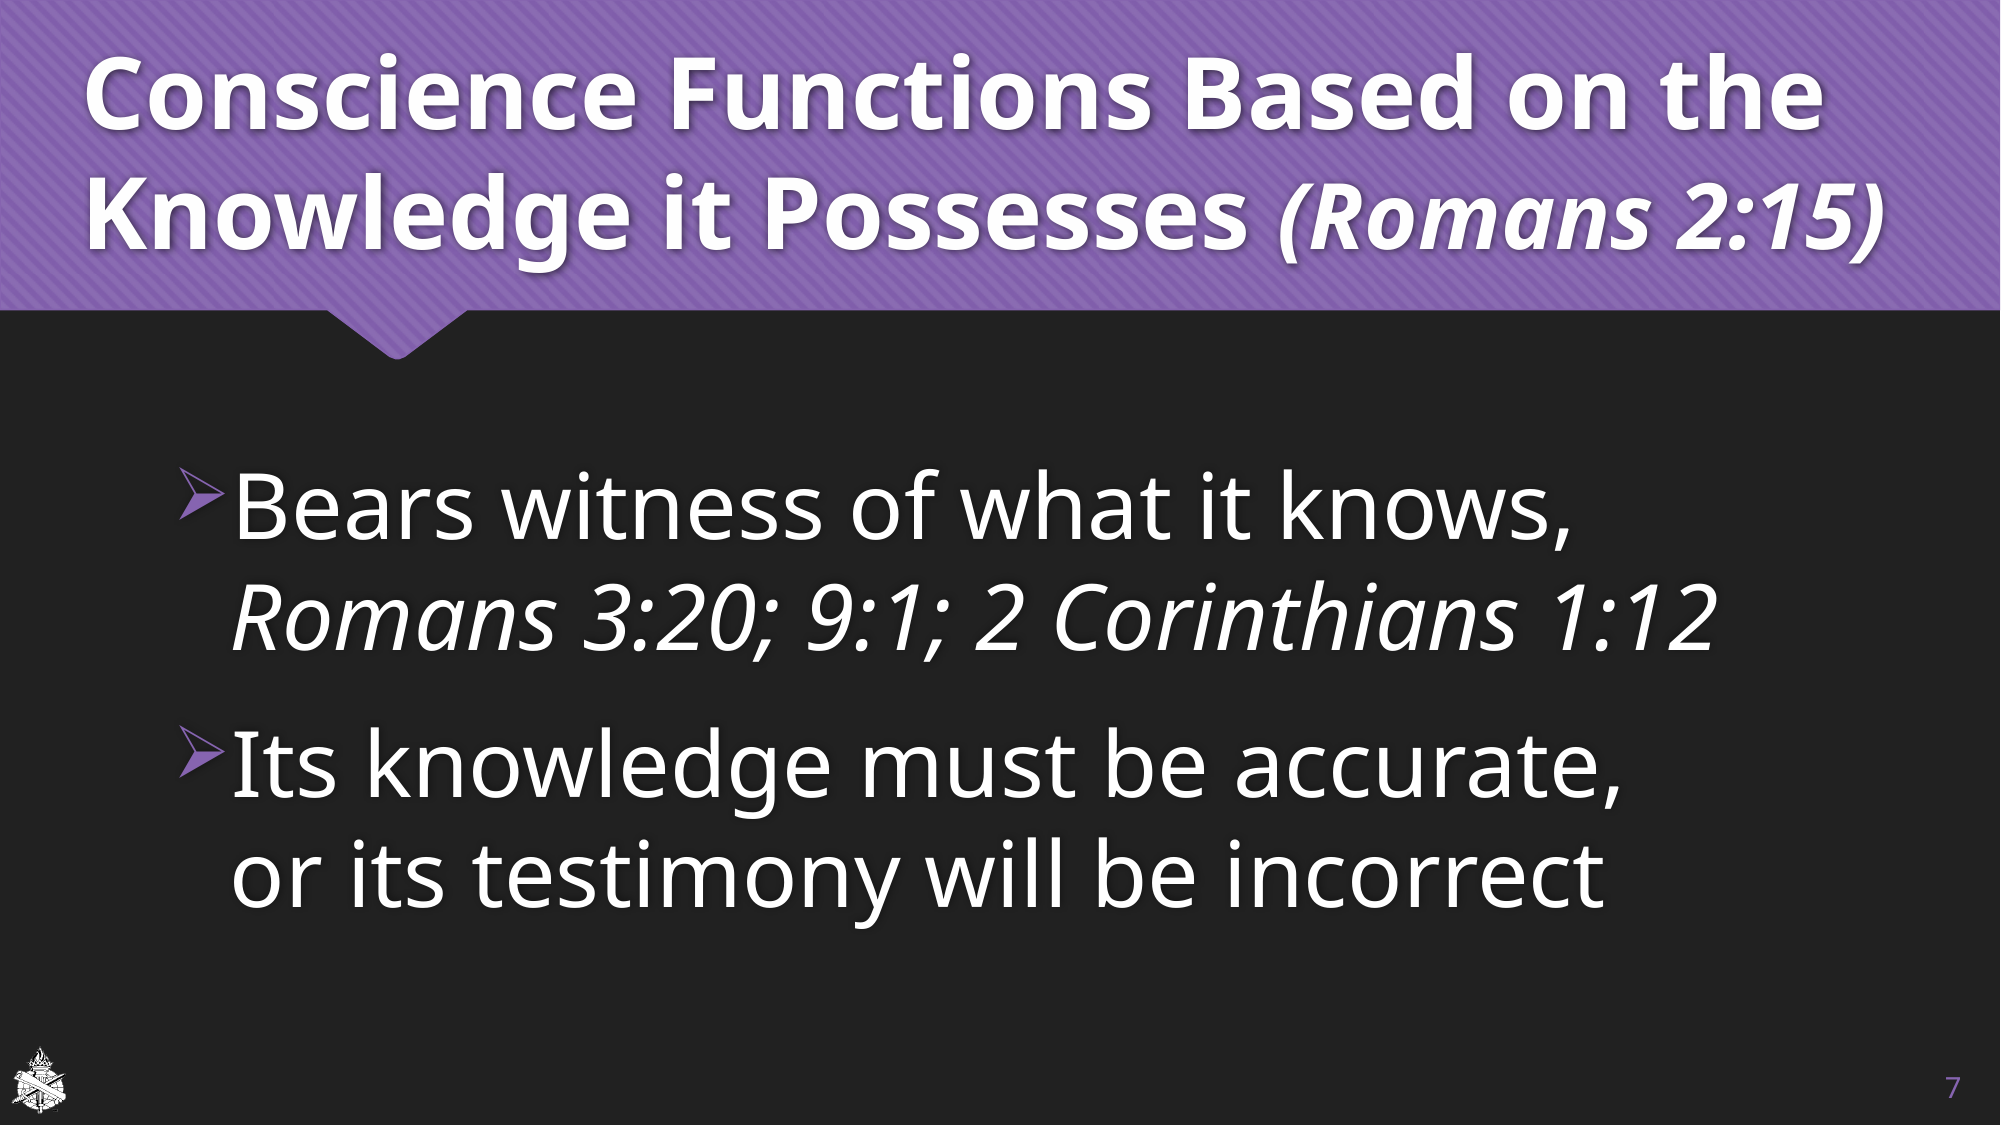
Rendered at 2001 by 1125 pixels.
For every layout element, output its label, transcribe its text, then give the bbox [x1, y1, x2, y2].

title Conscience Functions Based on the Knowledge it Possesses (Romans 2:15) [66, 13, 1962, 278]
picture [11, 1045, 67, 1115]
list Bears witness of what it knows, Romans 3:20; 9:1; 2 Corinthians 1:12 Its knowledge must be accurate, or its testimony will be incorrect [158, 343, 1870, 1031]
slide_number 7 [1802, 1030, 1977, 1112]
